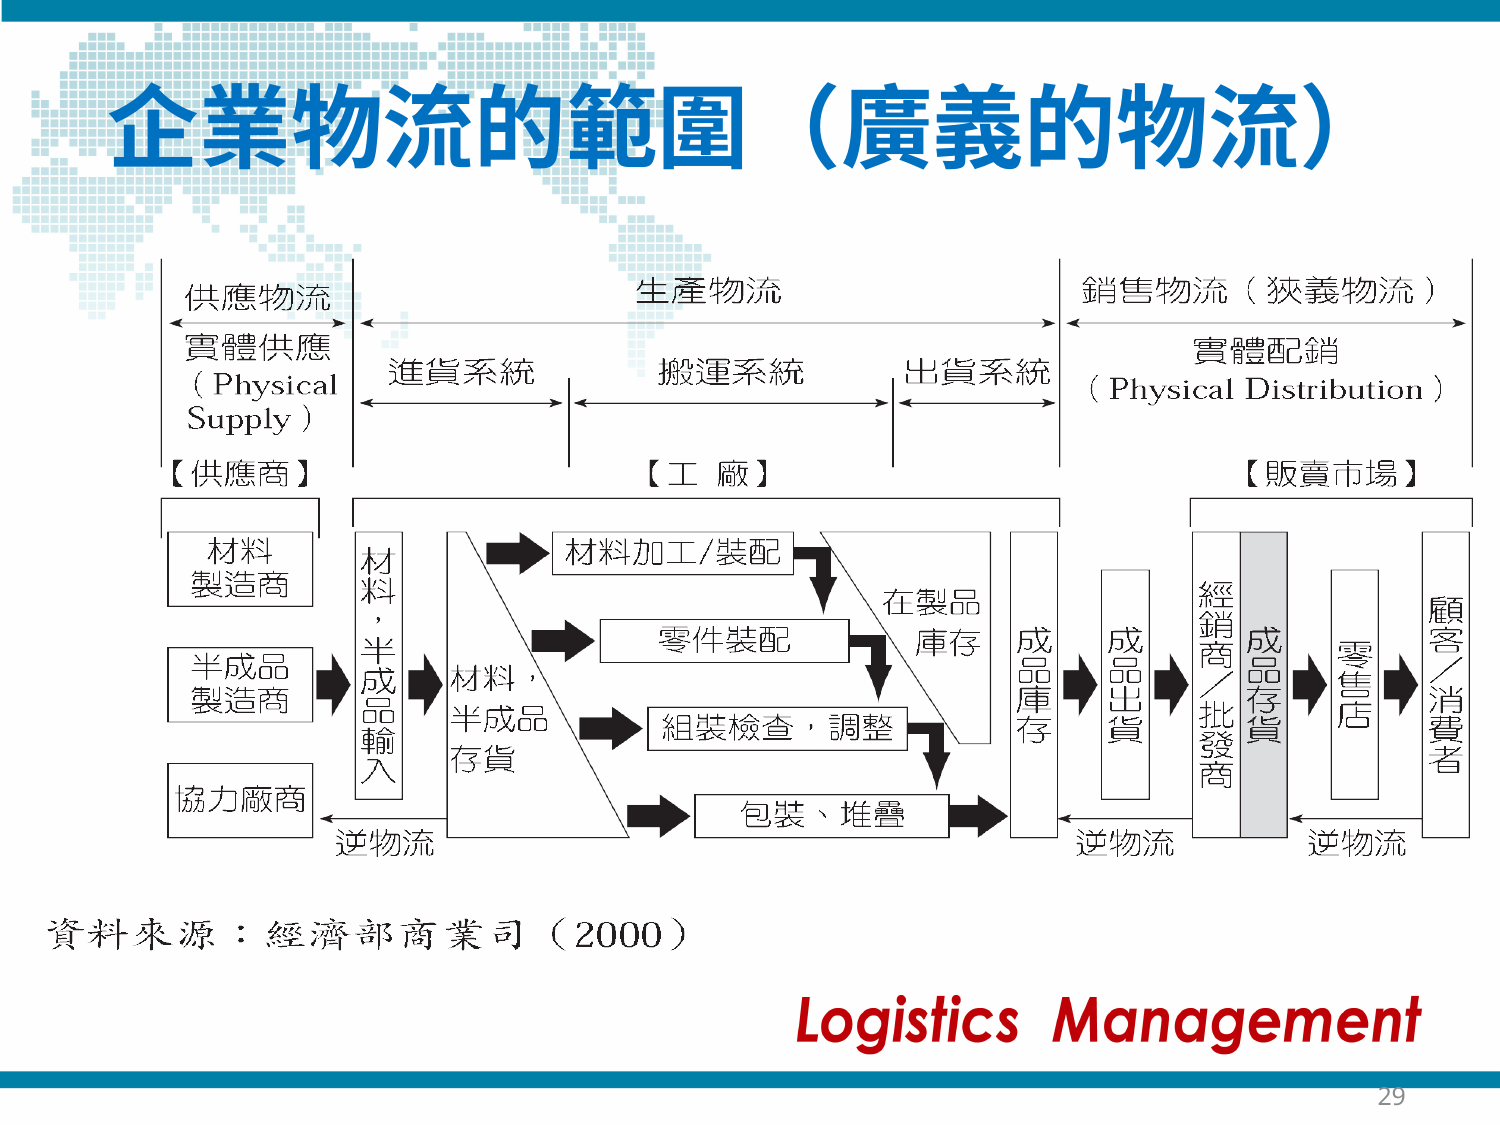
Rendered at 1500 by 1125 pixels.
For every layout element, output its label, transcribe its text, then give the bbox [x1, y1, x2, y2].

slide_number 29 [1071, 1061, 1421, 1122]
title 企業物流的範圍（廣義的物流） [74, 30, 1426, 206]
picture [0, 1089, 1500, 1125]
picture [0, 0, 1500, 1071]
